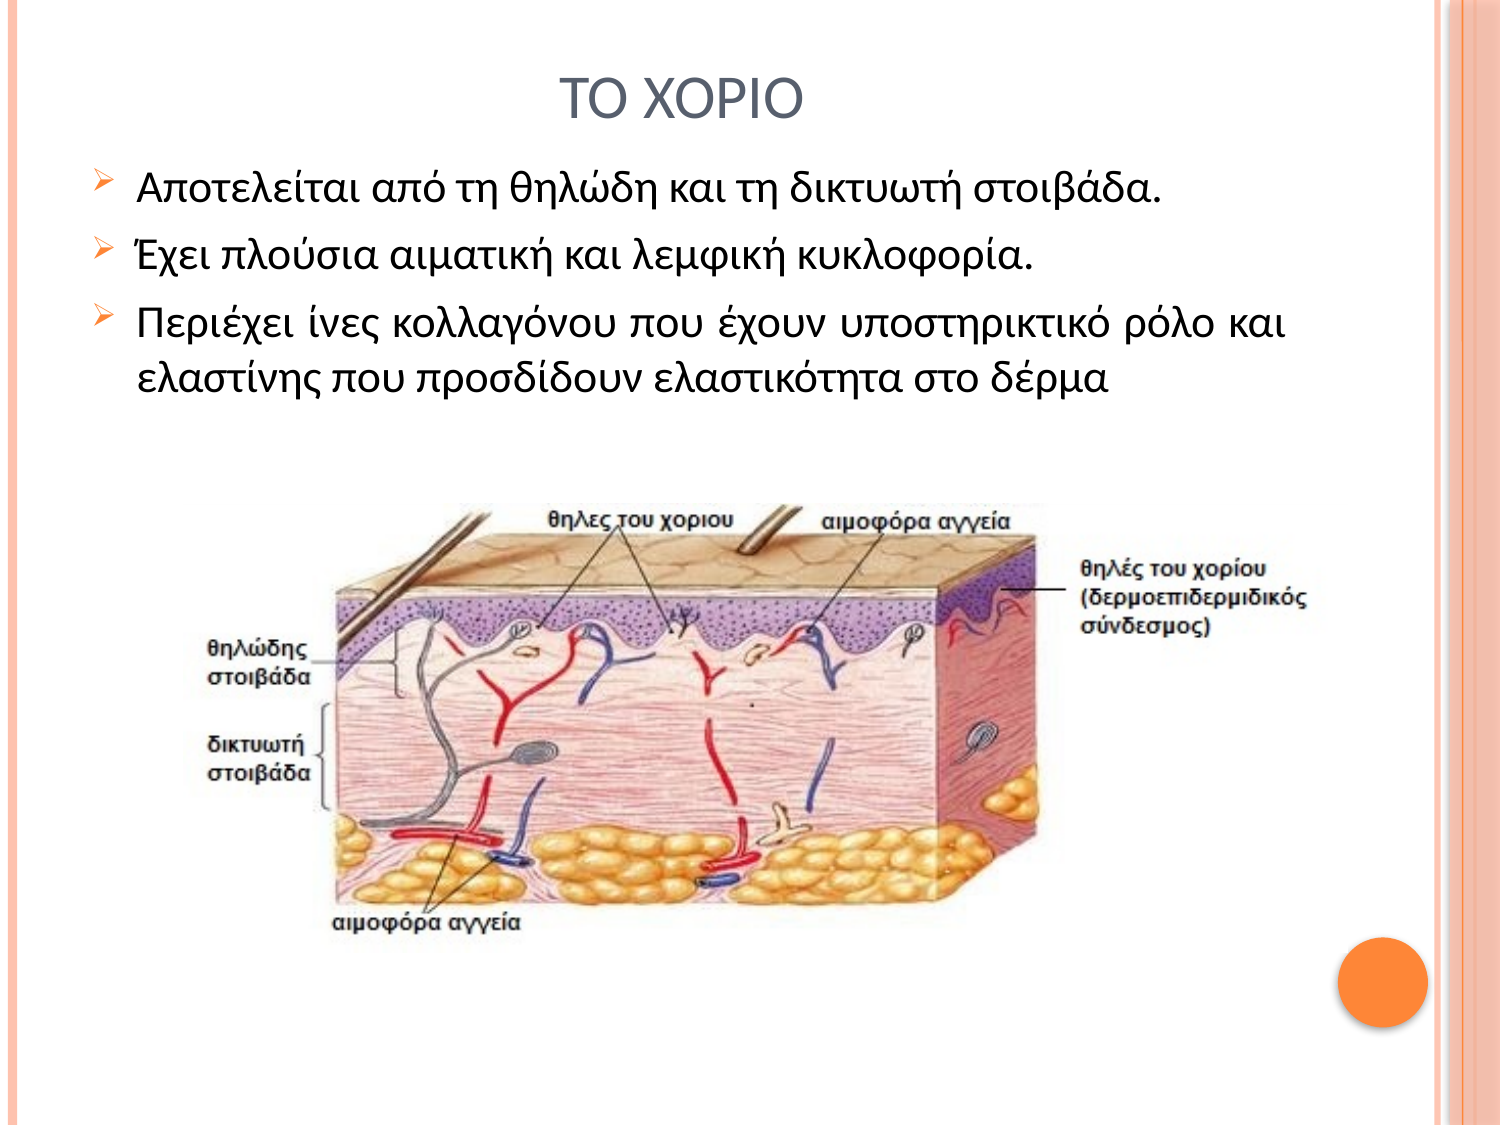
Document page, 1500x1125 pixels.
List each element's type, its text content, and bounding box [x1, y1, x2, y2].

title Το Χοριο [76, 30, 1302, 139]
list Αποτελείται από τη θηλώδη και τη δικτυωτή στοιβάδα. Έχει πλούσια αιματική και λεμφική κυκλοφορία. Περιέχει ίνες κολλαγόνου που έχουν υποστηρικτικό ρόλο και ελαστίνης που προσδίδουν ελαστικότητα στο δέρμα [76, 149, 1302, 949]
picture [182, 502, 1349, 953]
